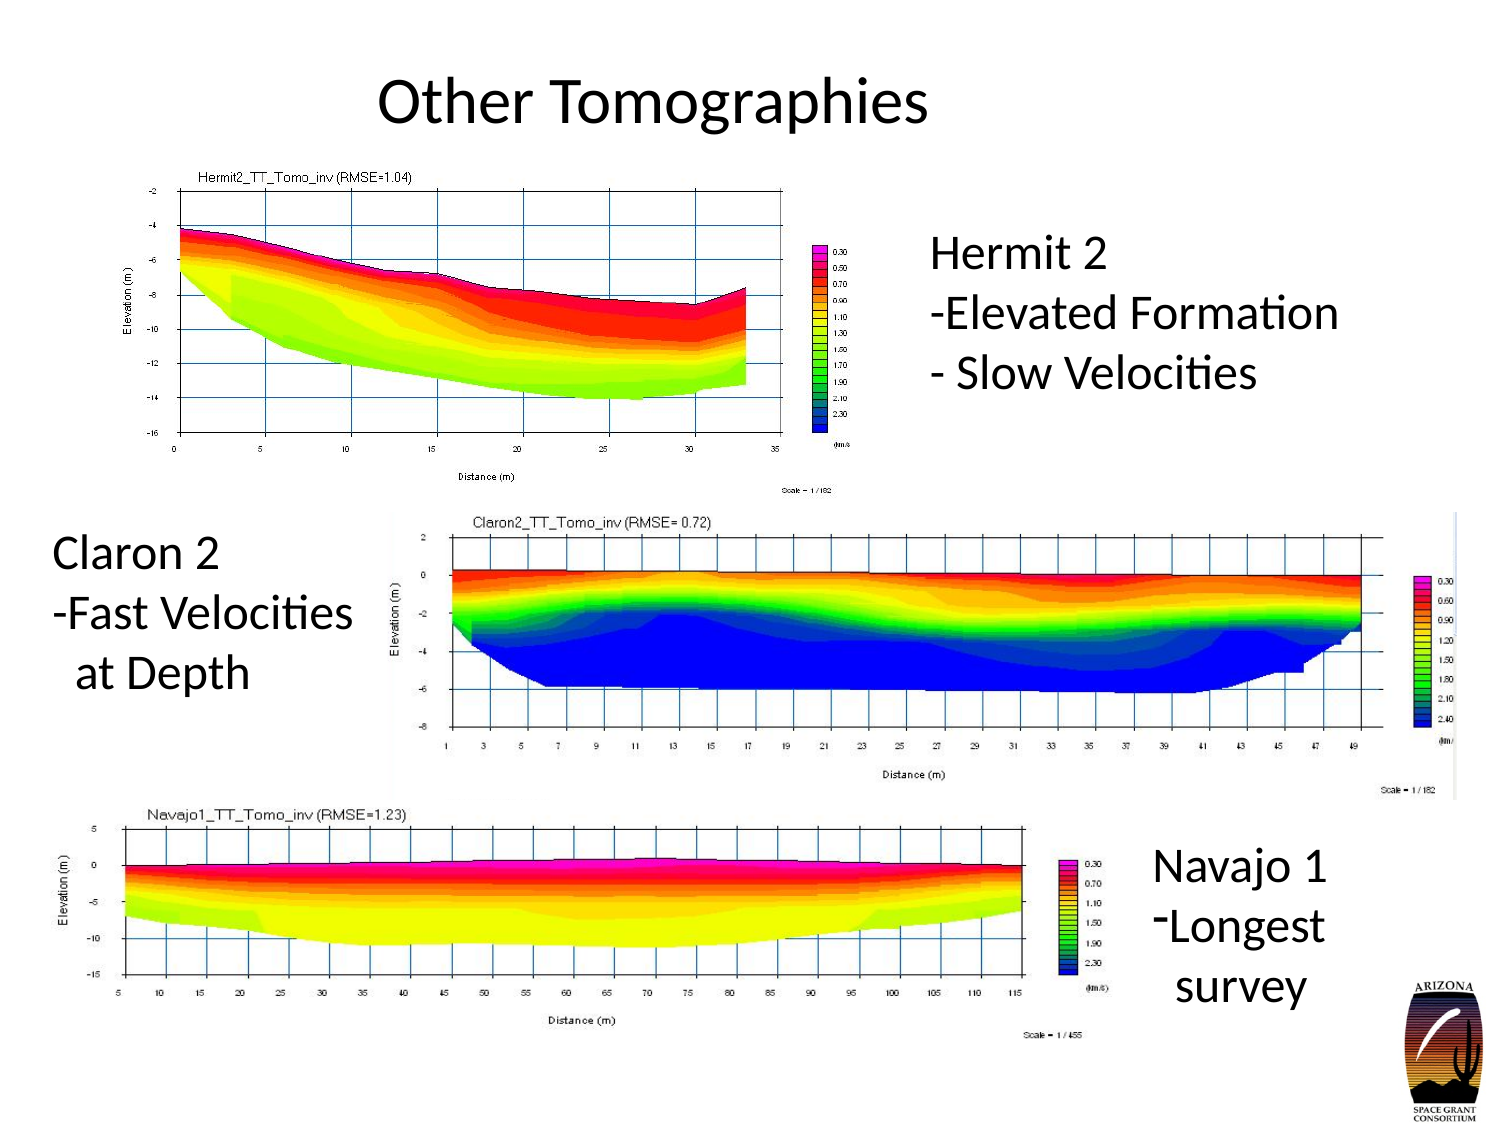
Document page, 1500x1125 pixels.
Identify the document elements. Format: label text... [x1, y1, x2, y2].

picture [1387, 974, 1500, 1125]
text_box Hermit 2 -Elevated Formation - Slow Velocities [914, 212, 1355, 408]
text_box Navajo 1 Longest survey [1137, 824, 1363, 1080]
picture [112, 162, 851, 501]
picture [49, 512, 1457, 1047]
text_box Claron 2 -Fast Velocities at Depth [37, 512, 375, 708]
text_box Other Tomographies [362, 49, 1200, 145]
